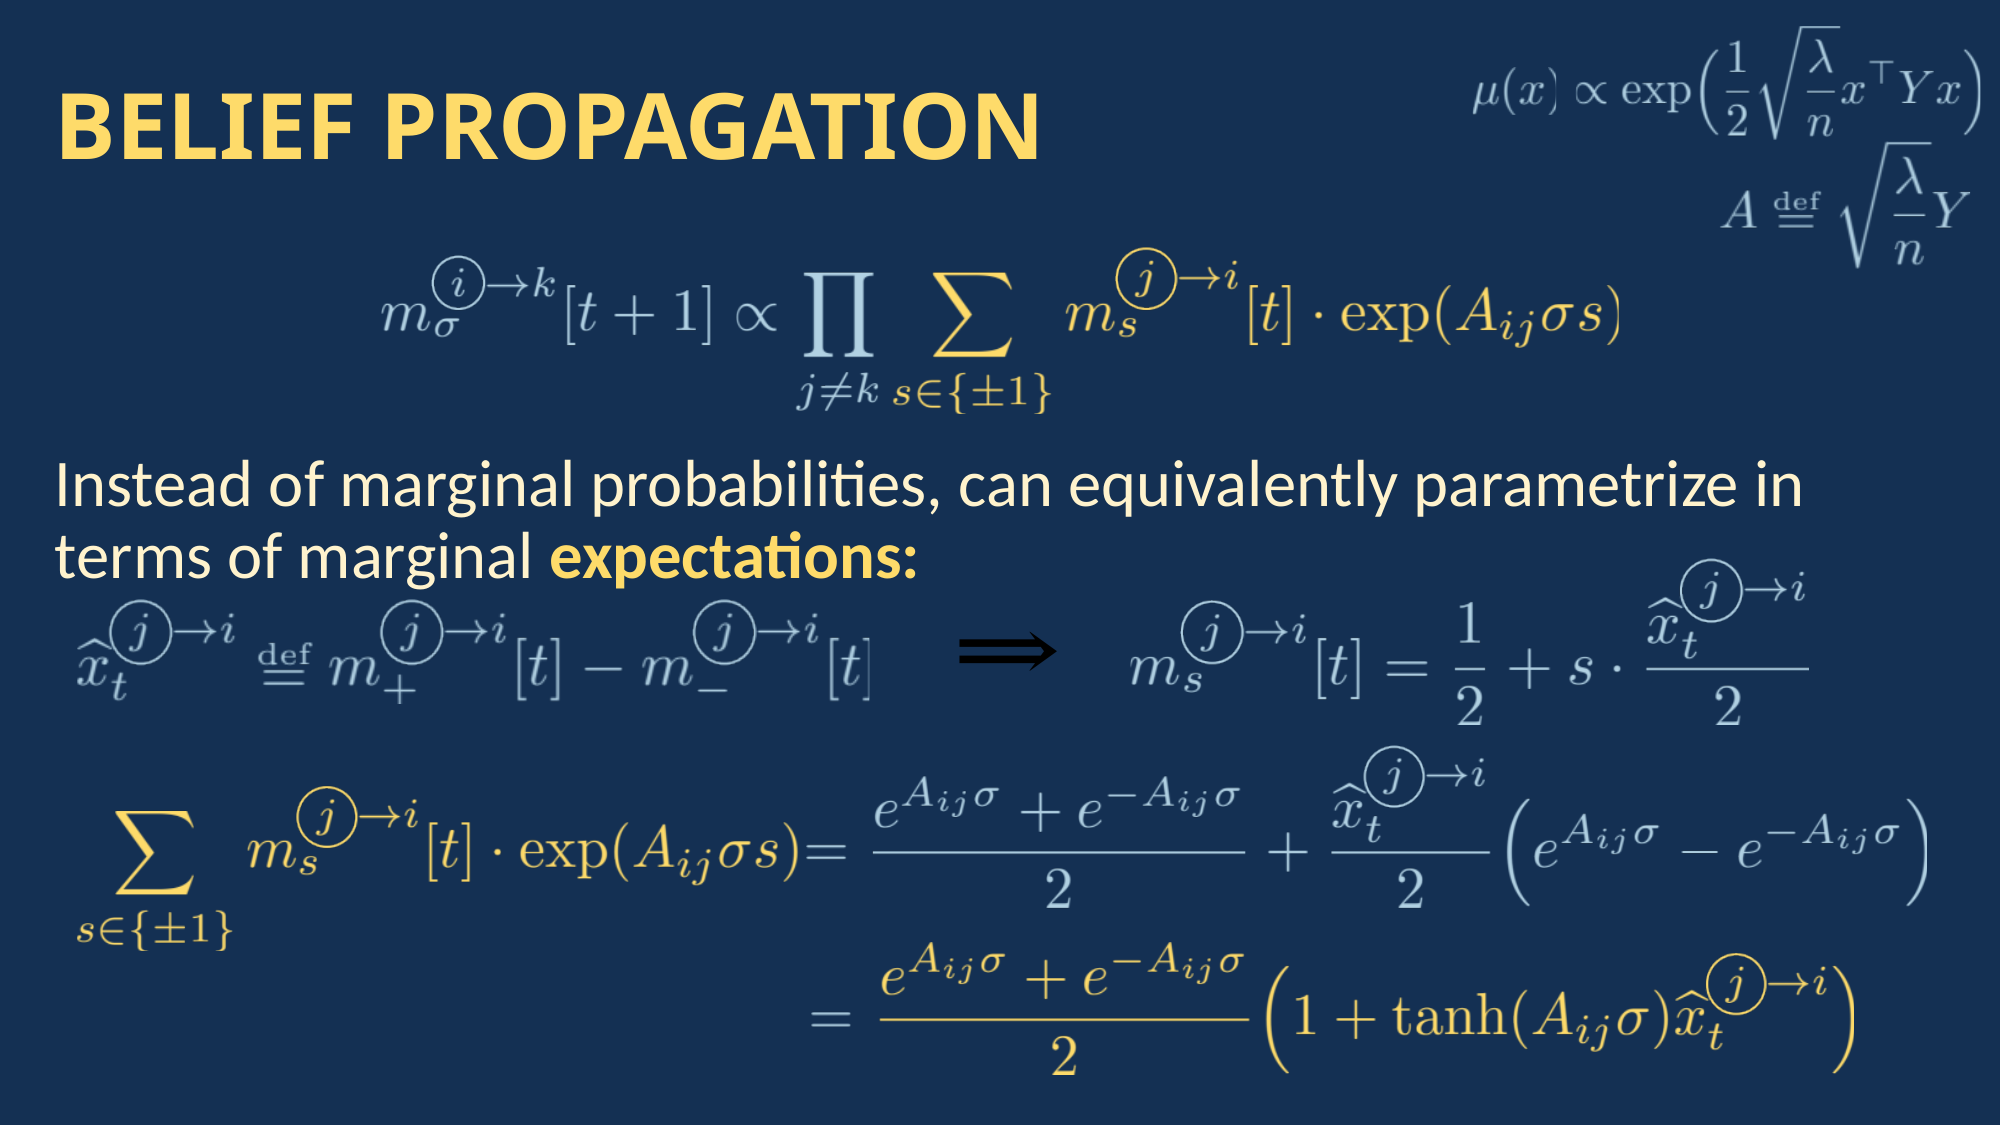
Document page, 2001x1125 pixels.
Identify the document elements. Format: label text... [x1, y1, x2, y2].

picture [76, 745, 1928, 1075]
picture [76, 599, 870, 704]
picture [1130, 558, 1810, 725]
picture [1719, 141, 1971, 269]
list Instead of marginal probabilities, can equivalently parametrize in terms of marginal expectations: [39, 247, 1960, 1091]
title BELIEF PROPAGATION [39, 46, 1960, 213]
picture [1575, 26, 1981, 140]
picture [1472, 66, 1557, 115]
picture [381, 246, 1619, 414]
